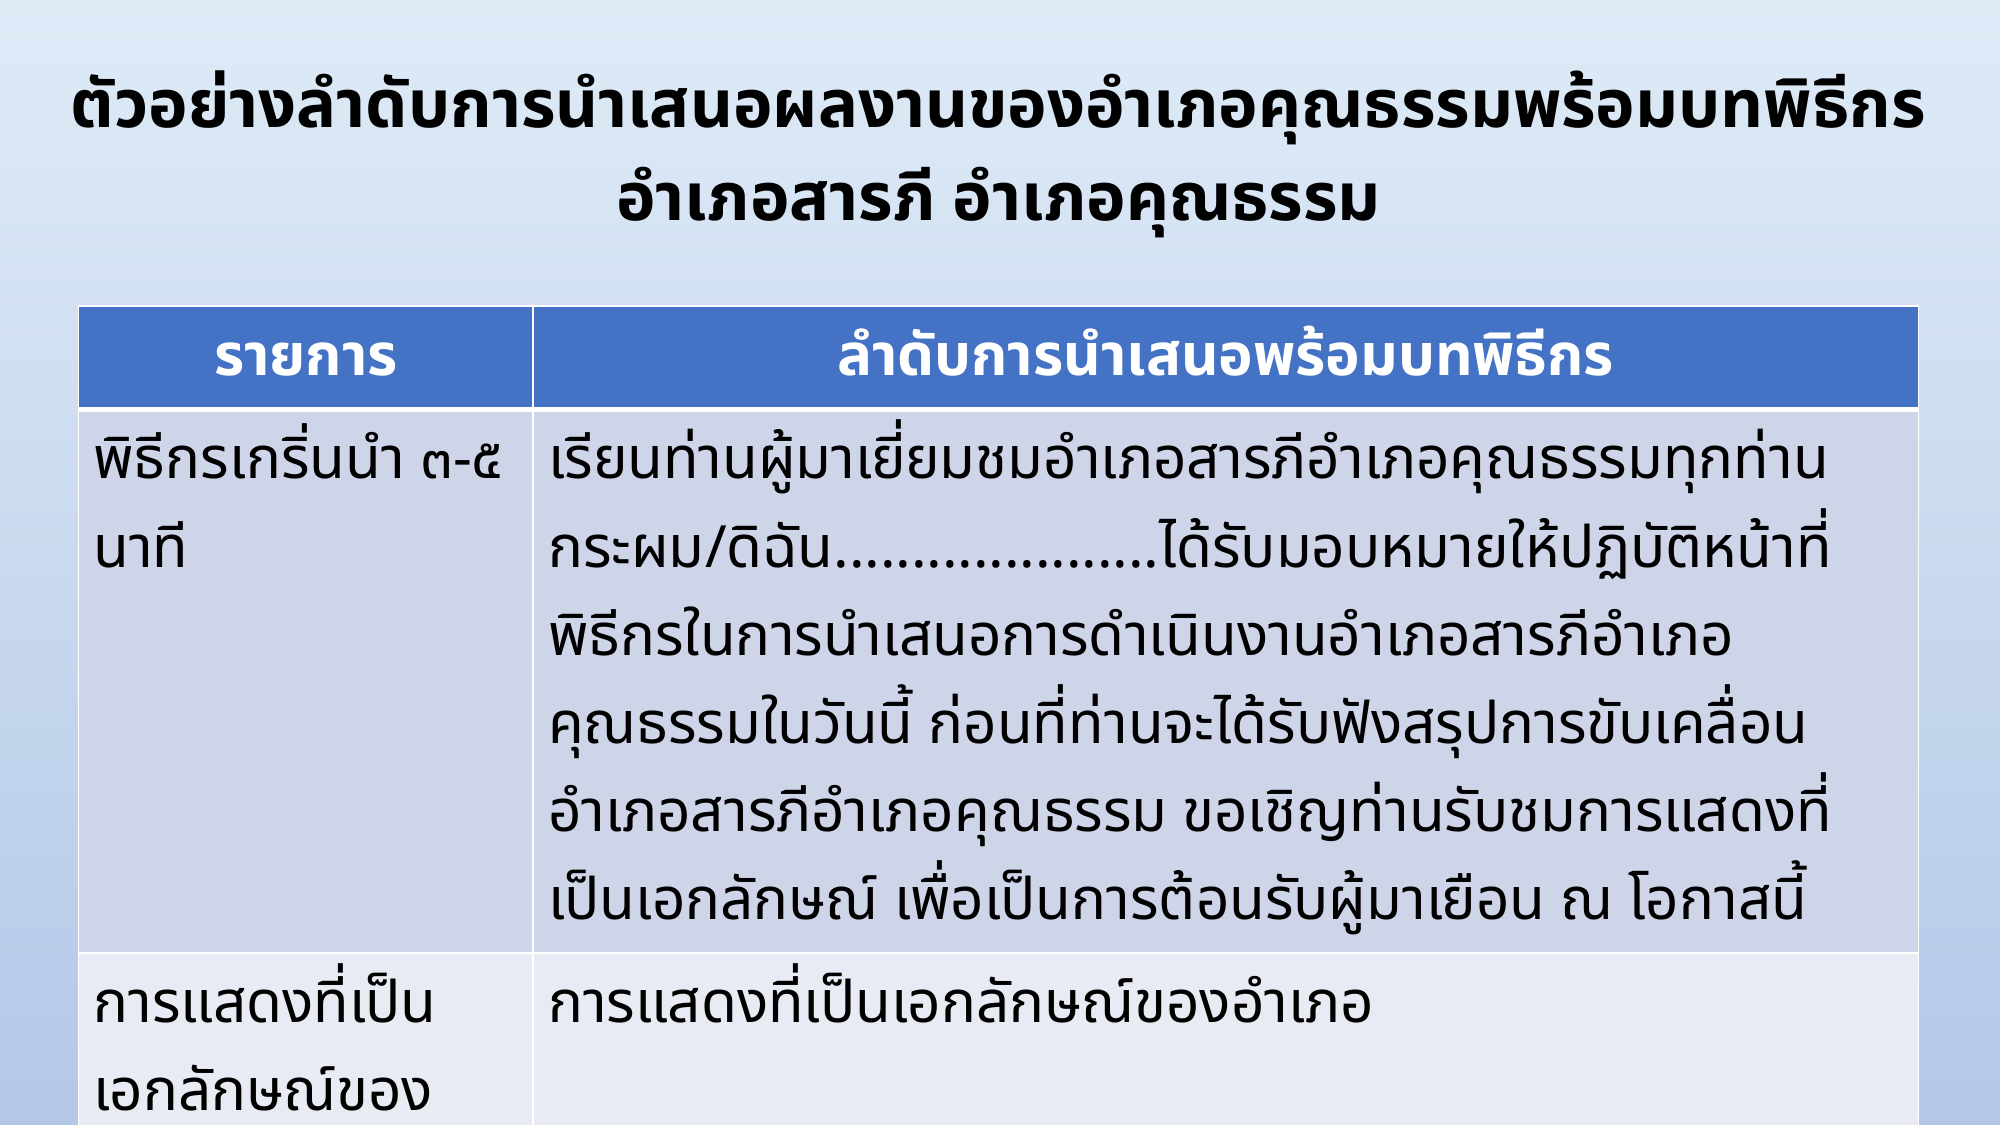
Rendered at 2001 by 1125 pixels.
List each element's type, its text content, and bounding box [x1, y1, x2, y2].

list ตัวอย่างลำดับการนำเสนอผลงานของอำเภอคุณธรรมพร้อมบทพิธีกร อำเภอสารภี อำเภอคุณธรรม [15, 62, 1982, 1108]
table_header ลำดับการนำเสนอพร้อมบทพิธีกร [534, 307, 1918, 407]
table_header รายการ [79, 307, 532, 407]
table_cell การแสดงที่เป็นเอกลักษณ์ของอำเภอ [534, 954, 1918, 1125]
table_cell การแสดงที่เป็นเอกลักษณ์ของอำเภอ ๓-๕ นาที [79, 954, 532, 1125]
table_cell เรียนท่านผู้มาเยี่ยมชมอำเภอสารภีอำเภอคุณธรรมทุกท่าน กระผม/ดิฉัน.....................ได้รับมอบหมายให้ปฏิบัติหน้าที่พิธีกรในการนำเสนอการดำเนินงานอำเภอสารภีอำเภอคุณธรรมในวันนี้ ก่อนที่ท่านจะได้รับฟังสรุปการขับเคลื่อนอำเภอสารภีอำเภอคุณธรรม ขอเชิญท่านรับชมการแสดงที่เป็นเอกลักษณ์ เพื่อเป็นการต้อนรับผู้มาเยือน ณ โอกาสนี้ [534, 412, 1918, 952]
table_cell พิธีกรเกริ่นนำ ๓-๕ นาที [79, 412, 532, 952]
